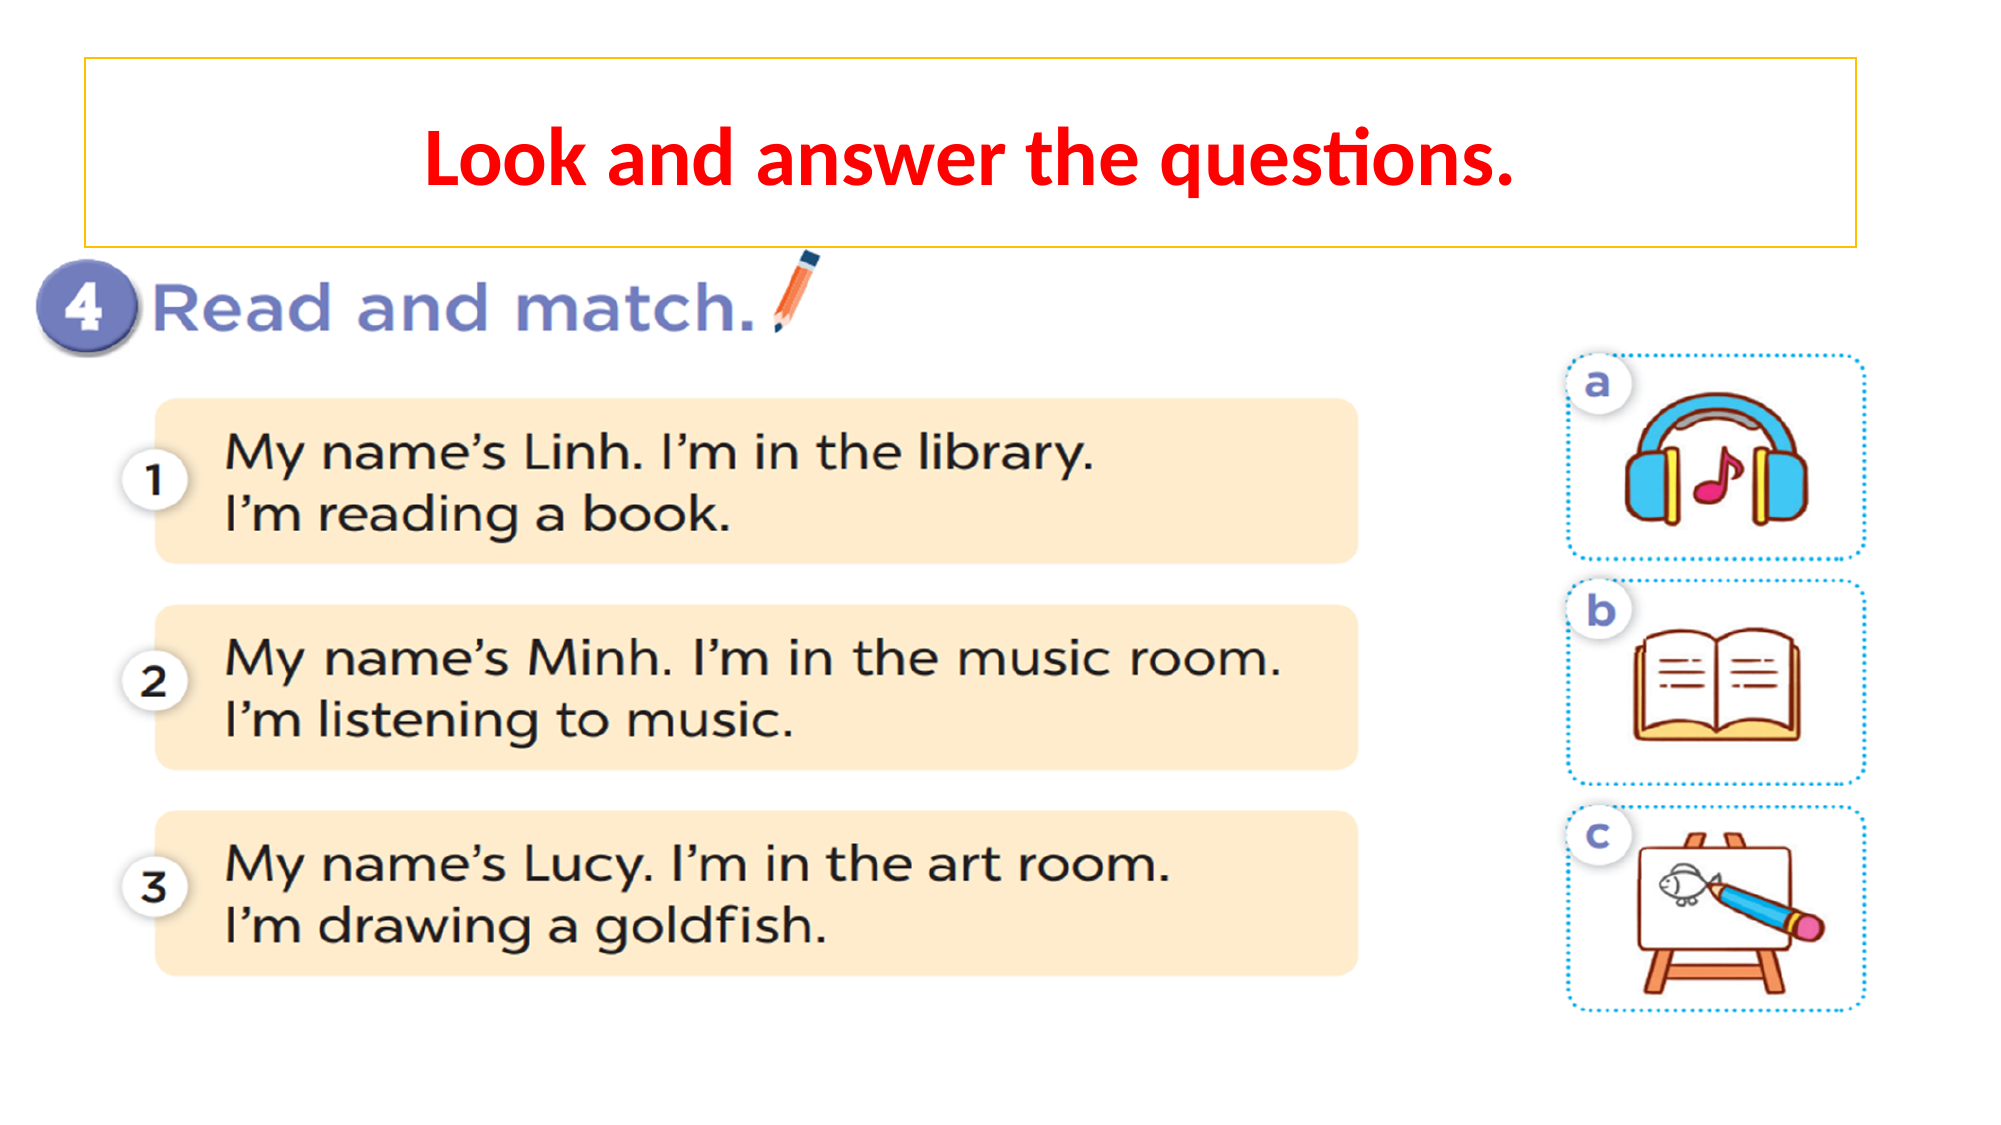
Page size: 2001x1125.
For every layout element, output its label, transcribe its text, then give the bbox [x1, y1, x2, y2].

picture [25, 249, 1868, 1016]
text_box Look and answer the questions. [84, 57, 1857, 248]
